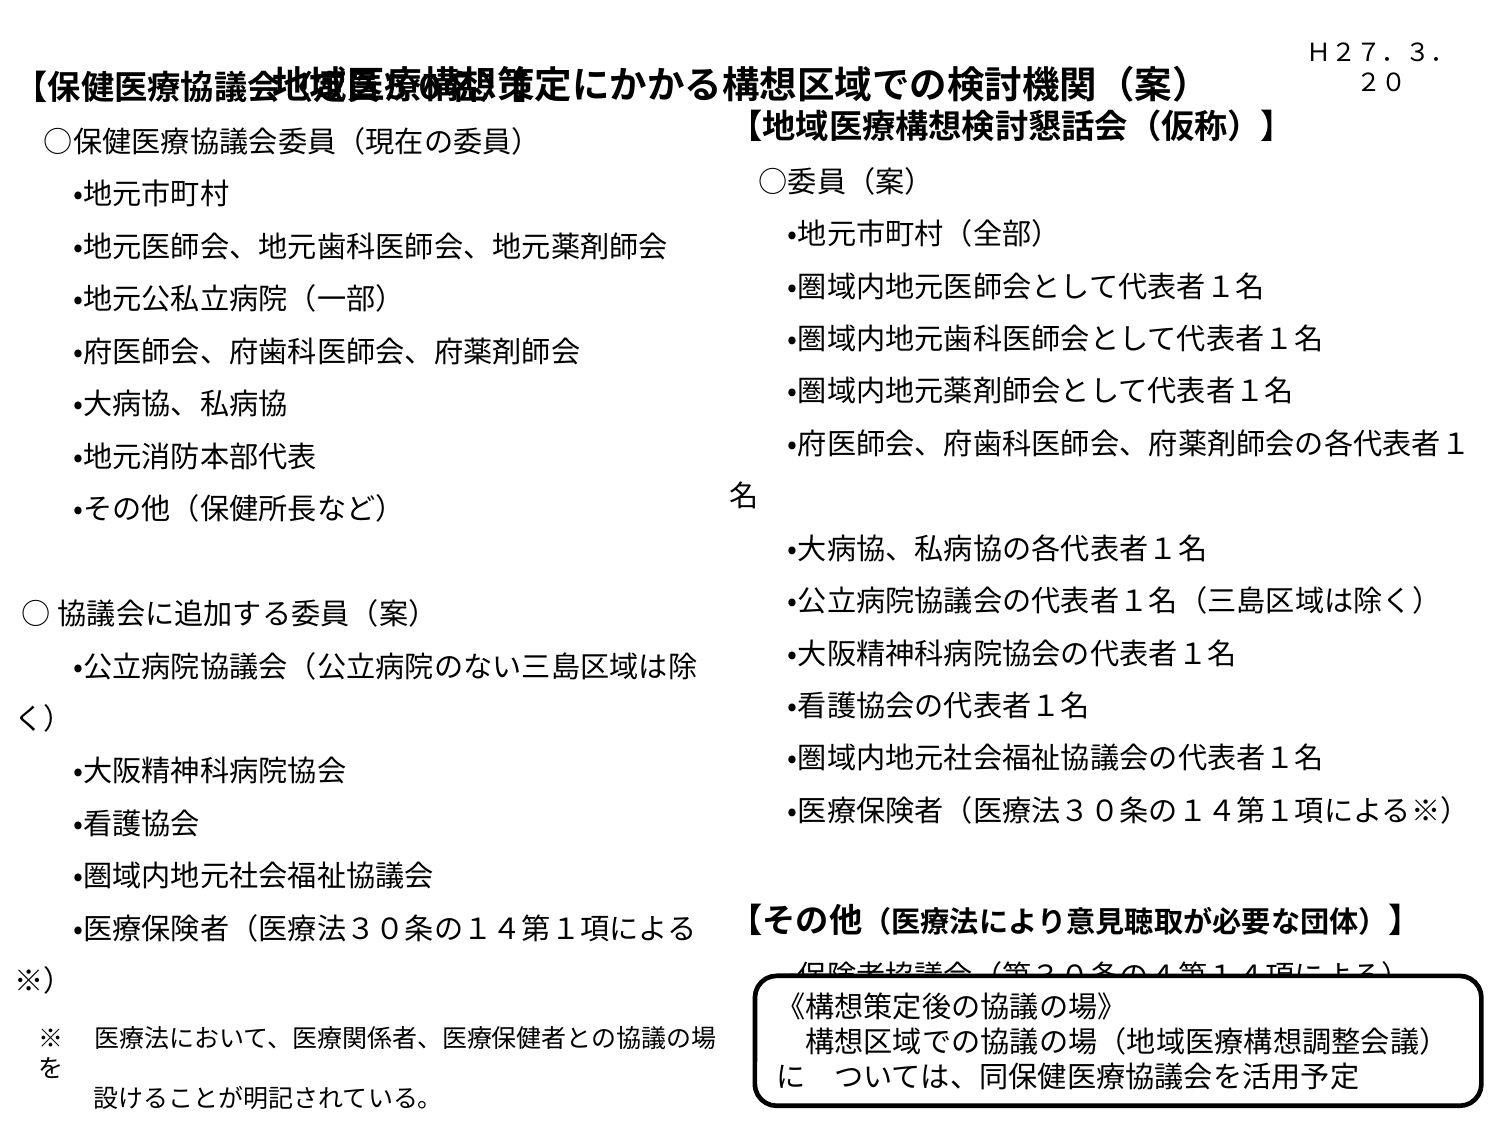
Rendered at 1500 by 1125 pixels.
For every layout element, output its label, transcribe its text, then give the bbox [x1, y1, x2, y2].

text_box Ｈ２７．３．２０ [1278, 35, 1483, 98]
text_box 【保健医療協議会〈定員５０名〉】 ○保健医療協議会委員（現在の委員） ・地元市町村 ・地元医師会、地元歯科医師会、地元薬剤師会 ・地元公私立病院（一部） ・府医師会、府歯科医師会、府薬剤師会 ・大病協、私病協 ・地元消防本部代表 ・その他（保健所長など） ○協議会に追加する委員（案） ・公立病院協議会（公立病院のない三島区域は除く） ・大阪精神科病院協会 ・看護協会 ・圏域内地元社会福祉協議会 ・医療保険者（医療法３０条の１４第１項による※） [0, 41, 717, 978]
text_box 【地域医療構想検討懇話会（仮称）】 ○委員（案） ・地元市町村（全部） ・圏域内地元医師会として代表者１名 ・圏域内地元歯科医師会として代表者１名 ・圏域内地元薬剤師会として代表者１名 ・府医師会、府歯科医師会、府薬剤師会の各代表者１名 ・大病協、私病協の各代表者１名 ・公立病院協議会の代表者１名（三島区域は除く） ・大阪精神科病院協会の代表者１名 ・看護協会の代表者１名 ・圏域内地元社会福祉協議会の代表者１名 ・医療保険者（医療法３０条の１４第１項による※） 【その他（医療法により意見聴取が必要な団体）】 ・保険者協議会（第３０条の４第１４項による） [712, 123, 1500, 954]
text_box 地域医療構想策定にかかる構想区域での検討機関（案） [142, 41, 1339, 127]
text_box 《構想策定後の協議の場》 構想区域での協議の場（地域医療構想調整会議）に ついては、同保健医療協議会を活用予定 [752, 973, 1484, 1108]
text_box ※ 医療法において、医療関係者、医療保健者との協議の場を 設けることが明記されている。 [22, 1019, 740, 1116]
